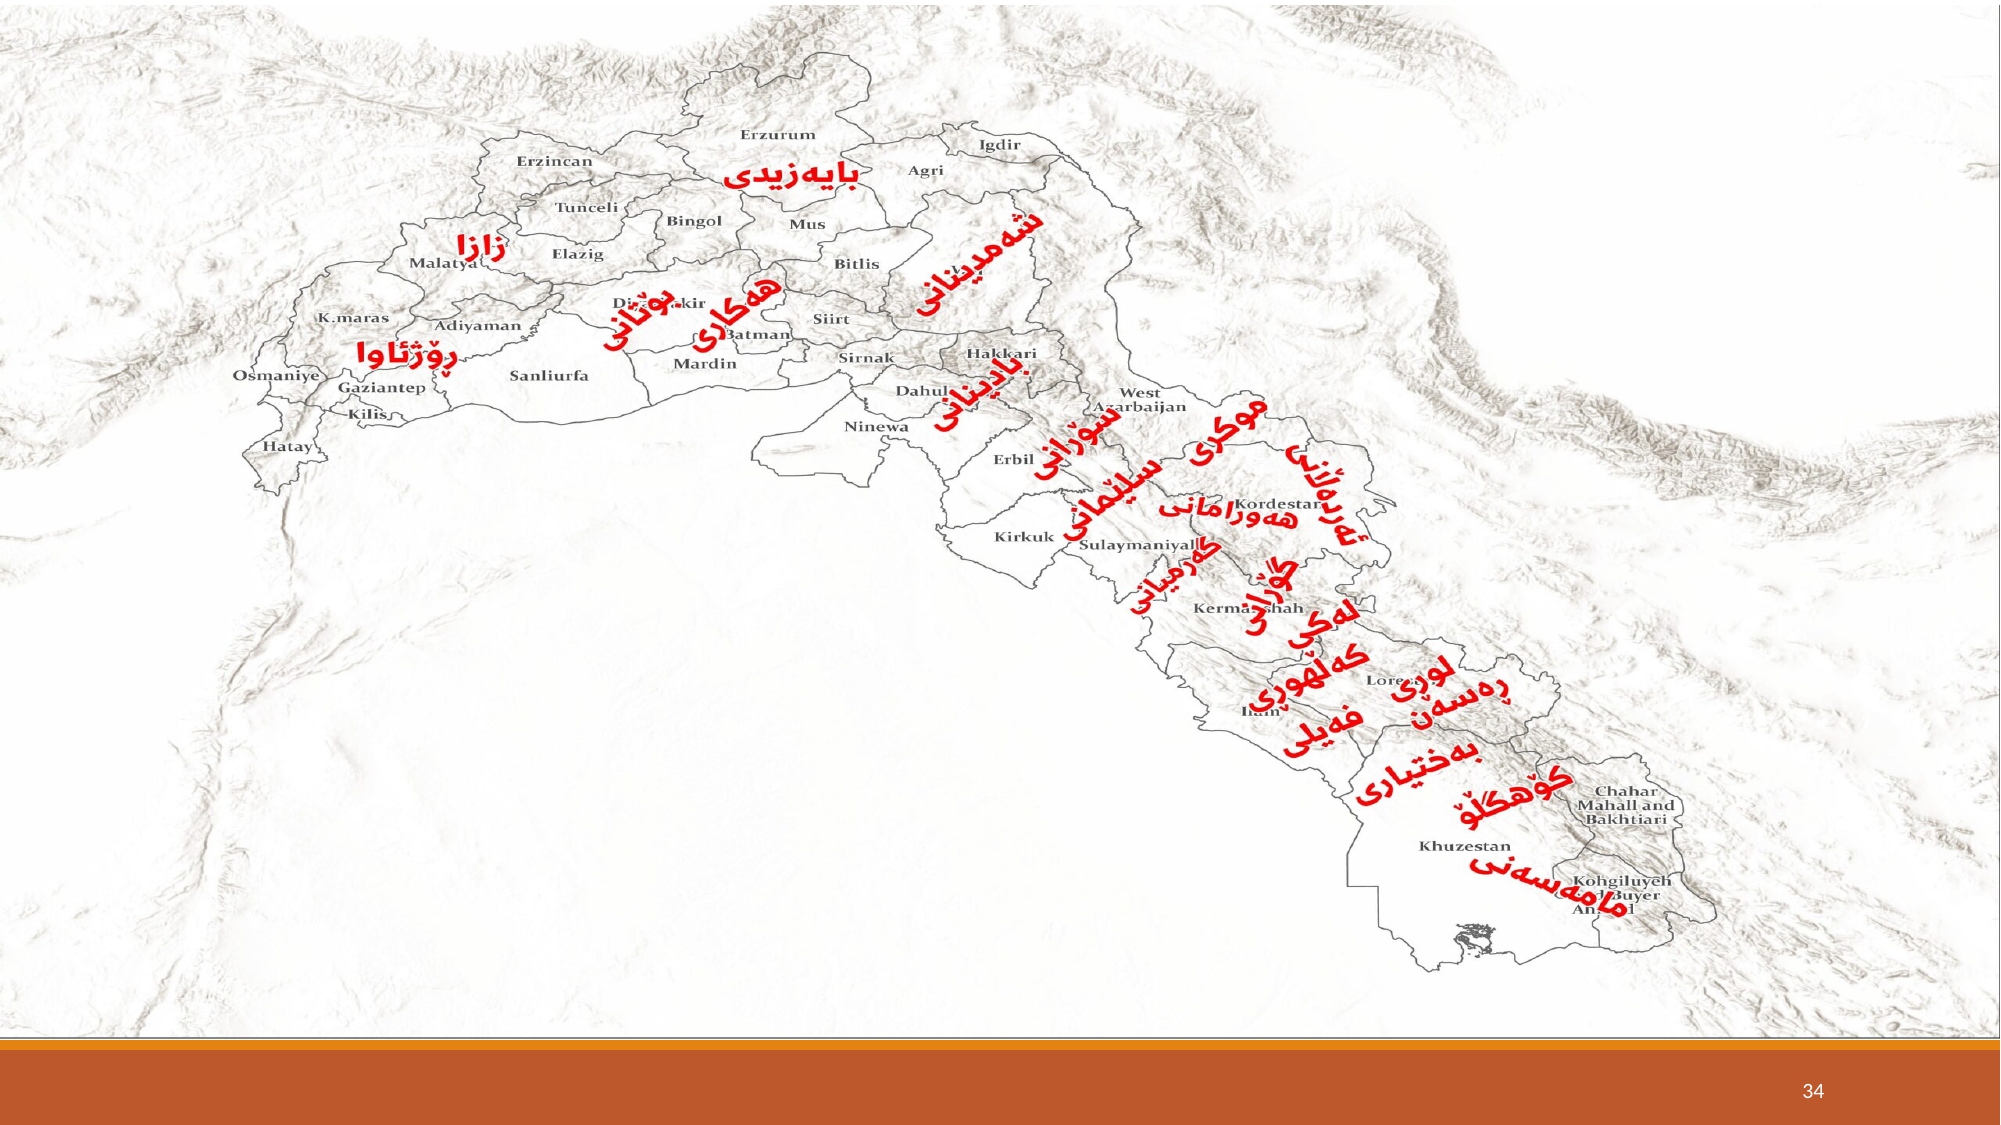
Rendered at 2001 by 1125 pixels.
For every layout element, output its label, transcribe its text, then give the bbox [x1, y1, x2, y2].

slide_number 34 [1624, 1059, 1840, 1120]
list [0, 4, 2000, 1041]
